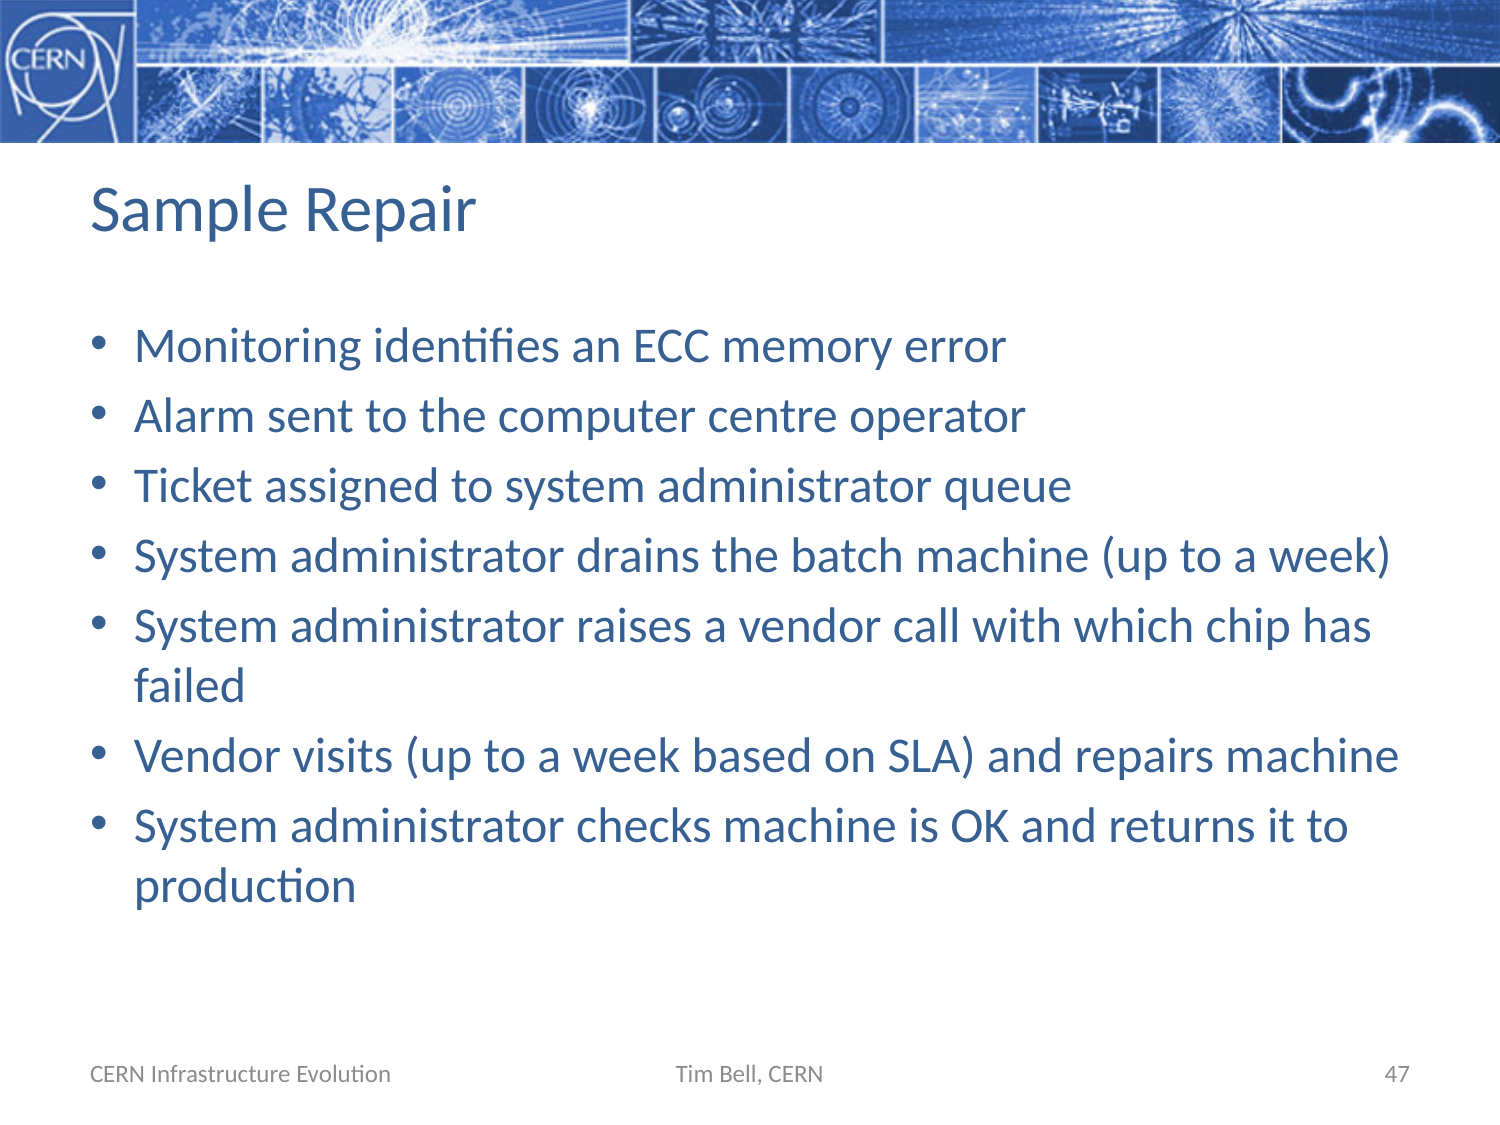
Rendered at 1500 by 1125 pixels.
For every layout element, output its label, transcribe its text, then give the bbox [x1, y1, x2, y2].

picture [0, 0, 1500, 143]
slide_number CERN Infrastructure Evolution [75, 1042, 425, 1103]
slide_number 47 [1074, 1042, 1425, 1103]
list Monitoring identifies an ECC memory error Alarm sent to the computer centre operator Ticket assigned to system administrator queue System administrator drains the batch machine (up to a week) System administrator raises a vendor call with which chip has failed Vendor visits (up to a week based on SLA) and repairs machine System administrator checks machine is OK and returns it to production [74, 304, 1426, 1032]
title Sample Repair [74, 152, 1426, 259]
footer Tim Bell, CERN [512, 1042, 988, 1103]
